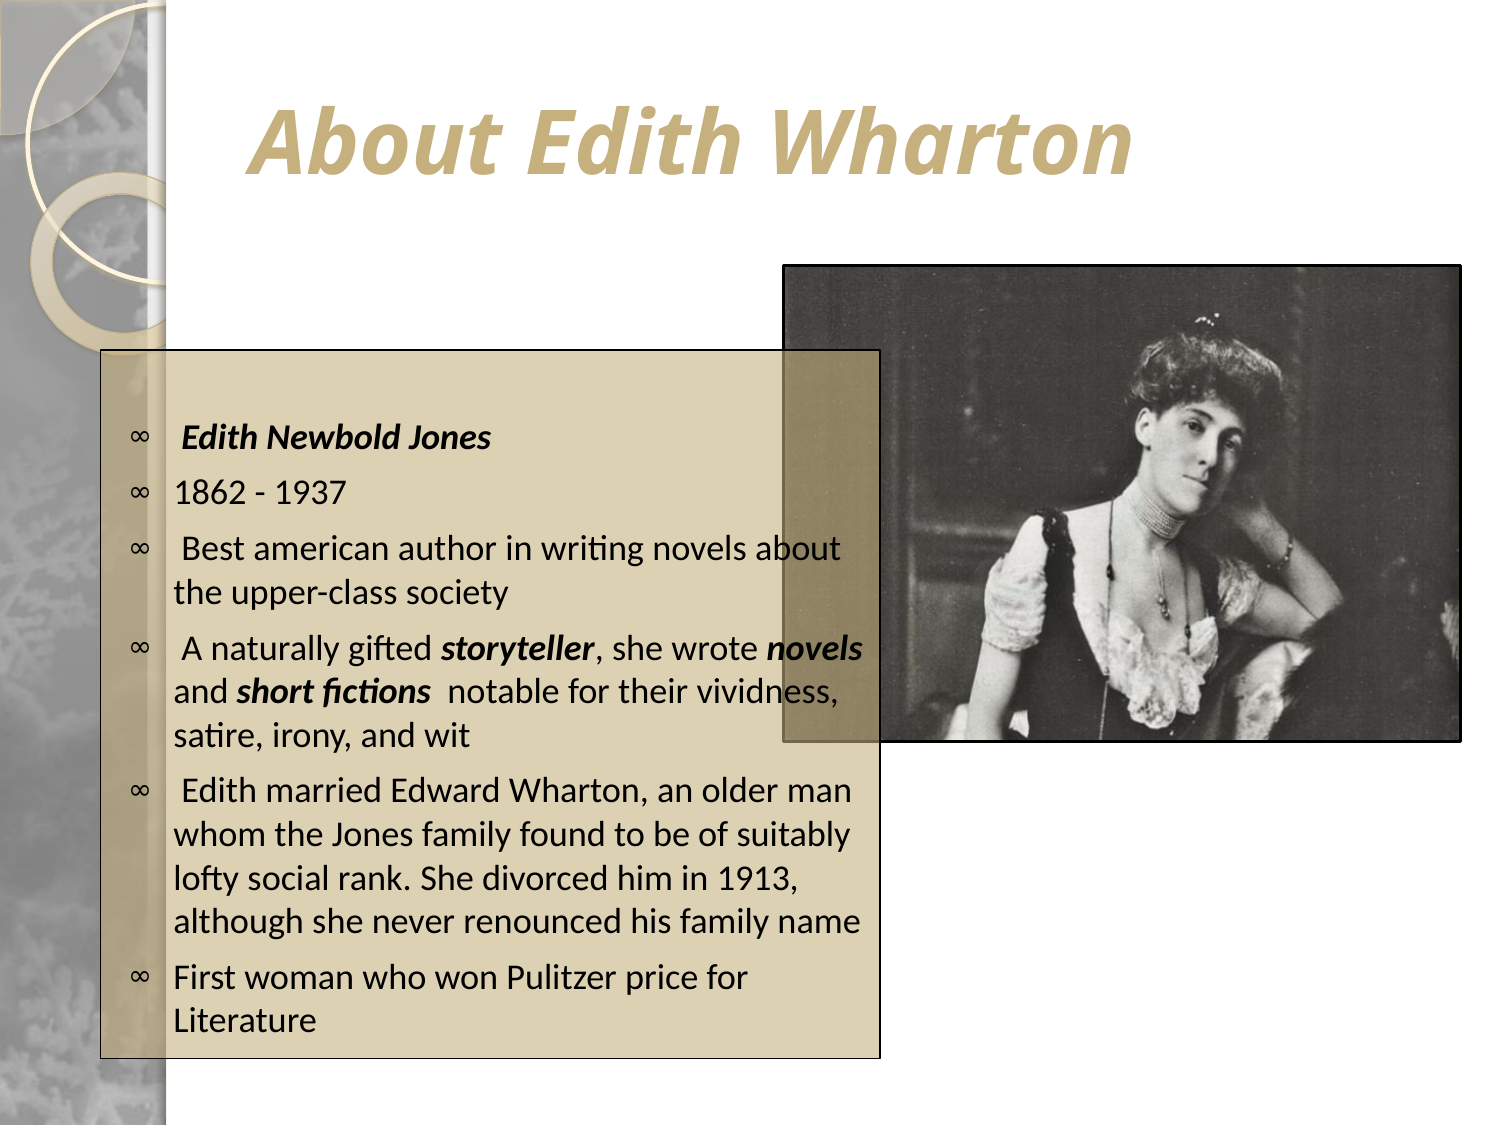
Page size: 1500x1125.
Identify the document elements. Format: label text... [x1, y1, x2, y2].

picture [785, 266, 1459, 740]
title About Edith Wharton [235, 45, 1466, 233]
list Edith Newbold Jones 1862 - 1937 Best american author in writing novels about the upper-class society A naturally gifted storyteller, she wrote novels and short fictions notable for their vividness, satire, irony, and wit Edith married Edward Wharton, an older man whom the Jones family found to be of suitably lofty social rank. She divorced him in 1913, although she never renounced his family name First woman who won Pulitzer price for Literature [100, 349, 880, 1059]
